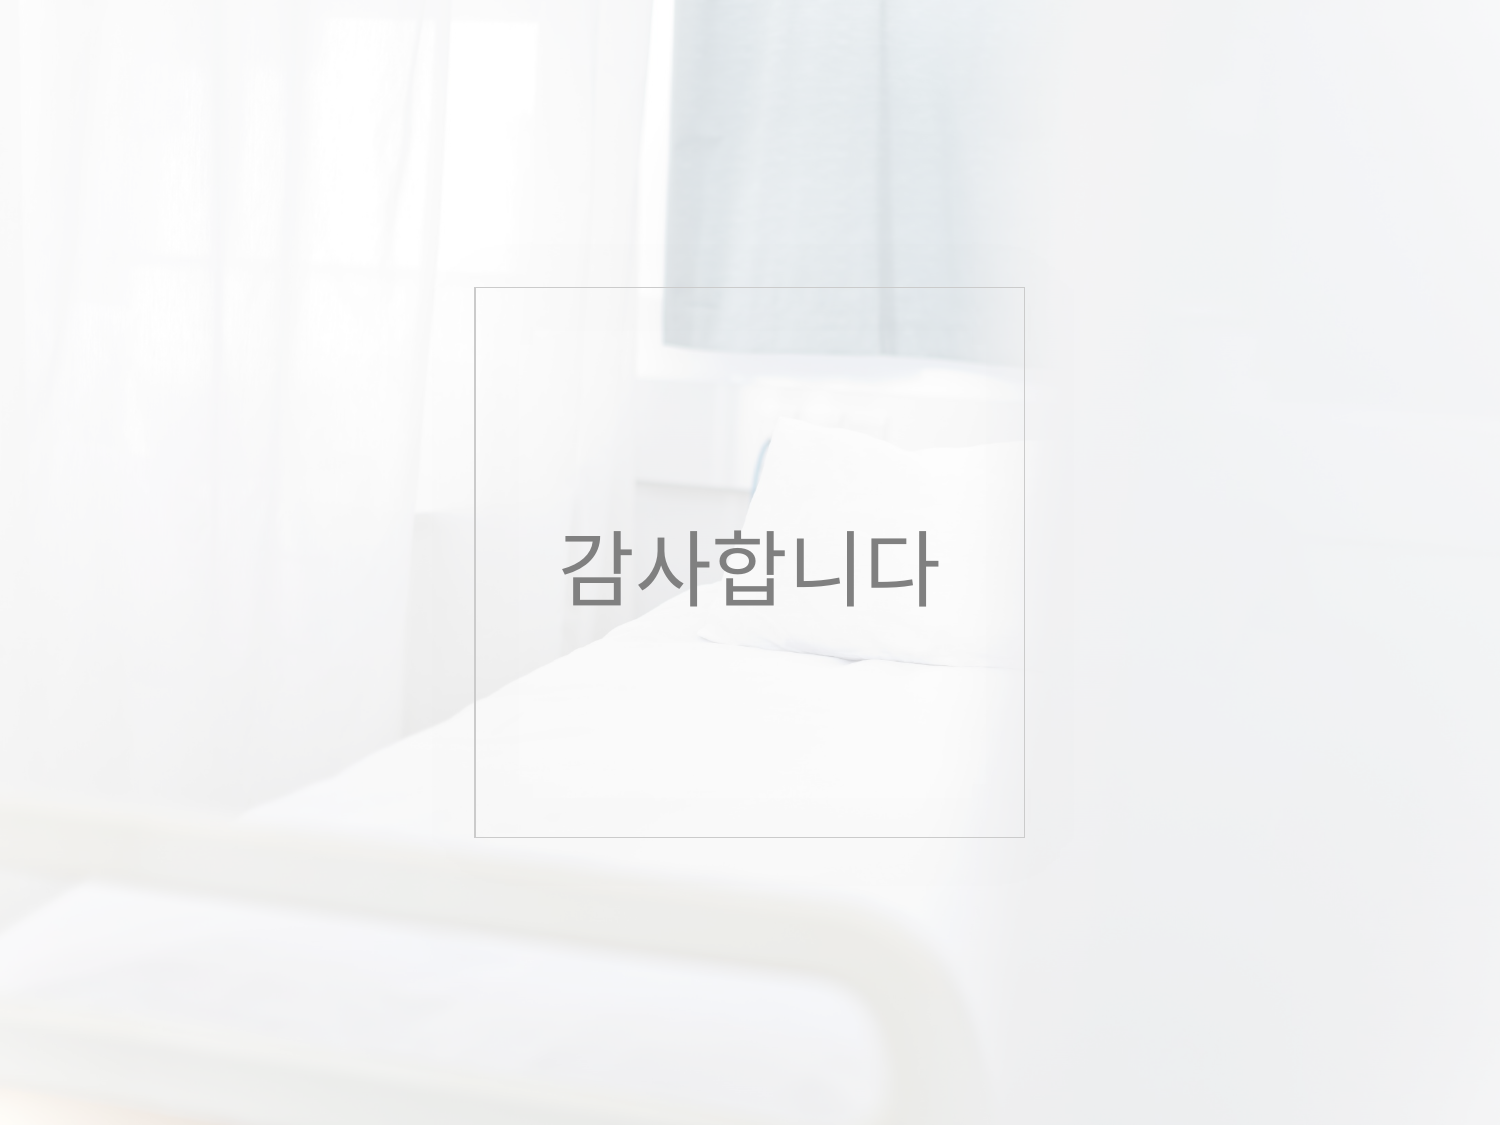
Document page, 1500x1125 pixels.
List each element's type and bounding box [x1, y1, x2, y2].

text_box [474, 287, 1026, 838]
